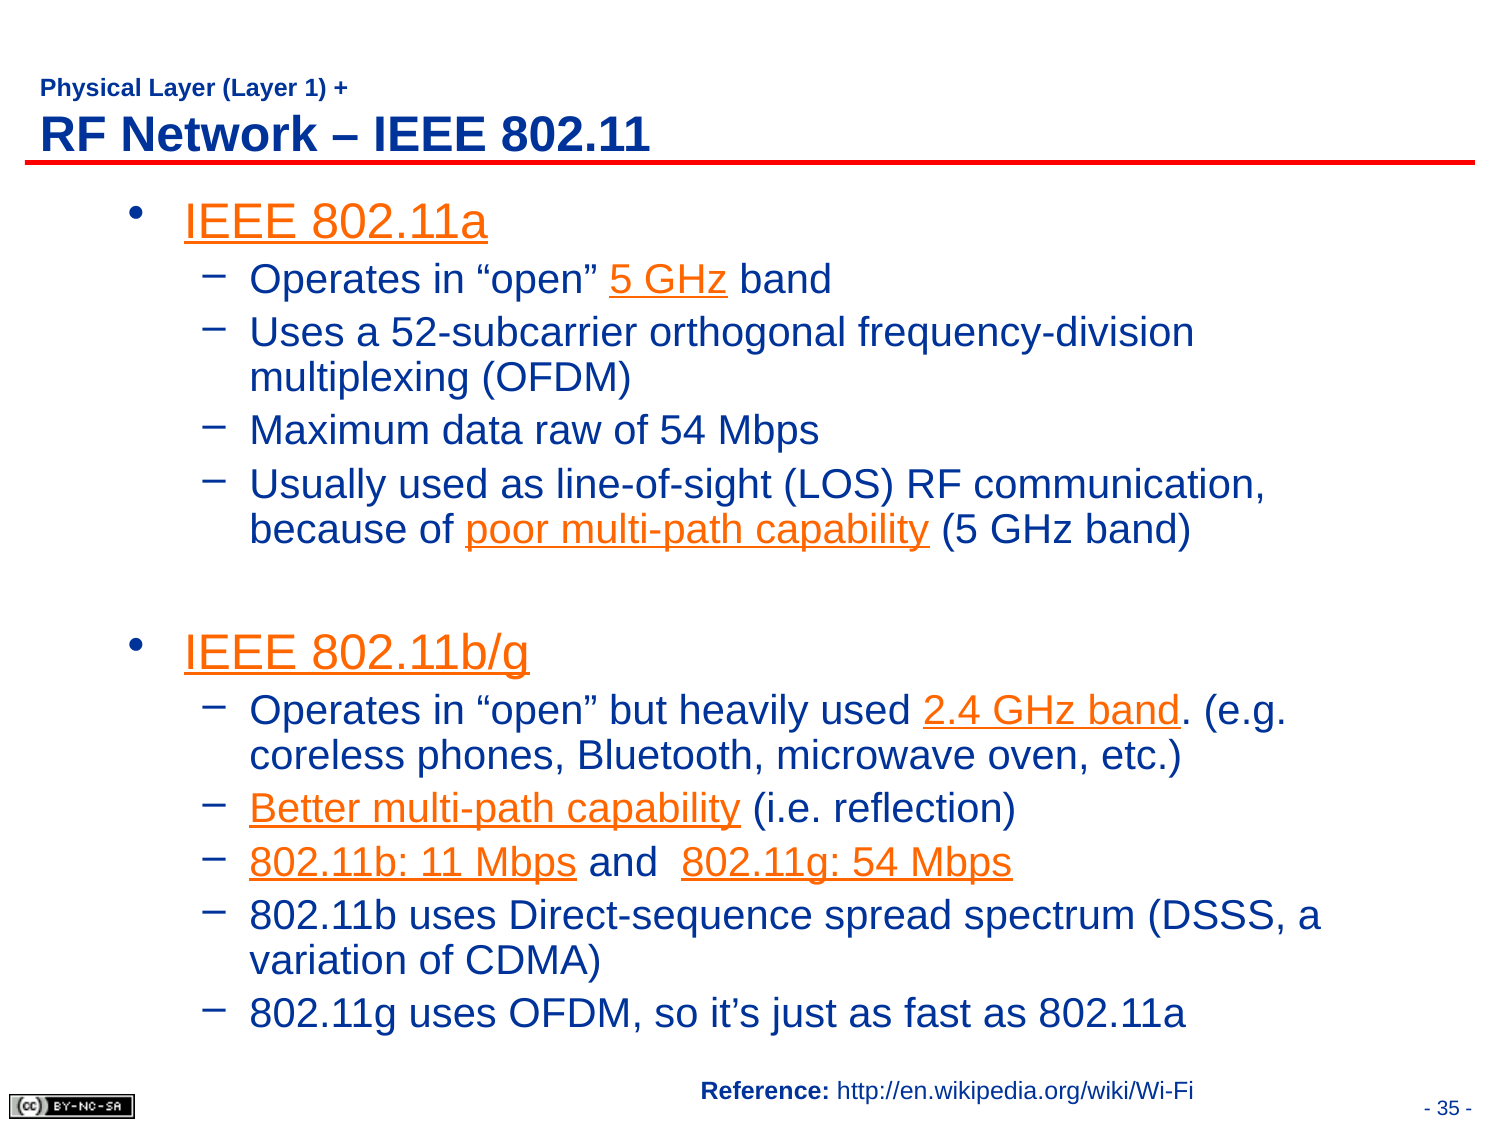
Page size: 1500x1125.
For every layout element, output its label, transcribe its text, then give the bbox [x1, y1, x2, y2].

title Physical Layer (Layer 1) + RF Network – IEEE 802.11 [24, 0, 1476, 169]
picture [9, 1094, 135, 1119]
list IEEE 802.11a Operates in “open” 5 GHz band Uses a 52-subcarrier orthogonal frequency-division multiplexing (OFDM) Maximum data raw of 54 Mbps Usually used as line-of-sight (LOS) RF communication, because of poor multi-path capability (5 GHz band) IEEE 802.11b/g Operates in “open” but heavily used 2.4 GHz band. (e.g. coreless phones, Bluetooth, microwave oven, etc.) Better multi-path capability (i.e. reflection) 802.11b: 11 Mbps and 802.11g: 54 Mbps 802.11b uses Direct-sequence spread spectrum (DSSS, a variation of CDMA) 802.11g uses OFDM, so it’s just as fast as 802.11a [112, 187, 1388, 1076]
slide_number - 35 - [1287, 1087, 1488, 1125]
text_box Reference: http://en.wikipedia.org/wiki/Wi-Fi [685, 1067, 1210, 1113]
